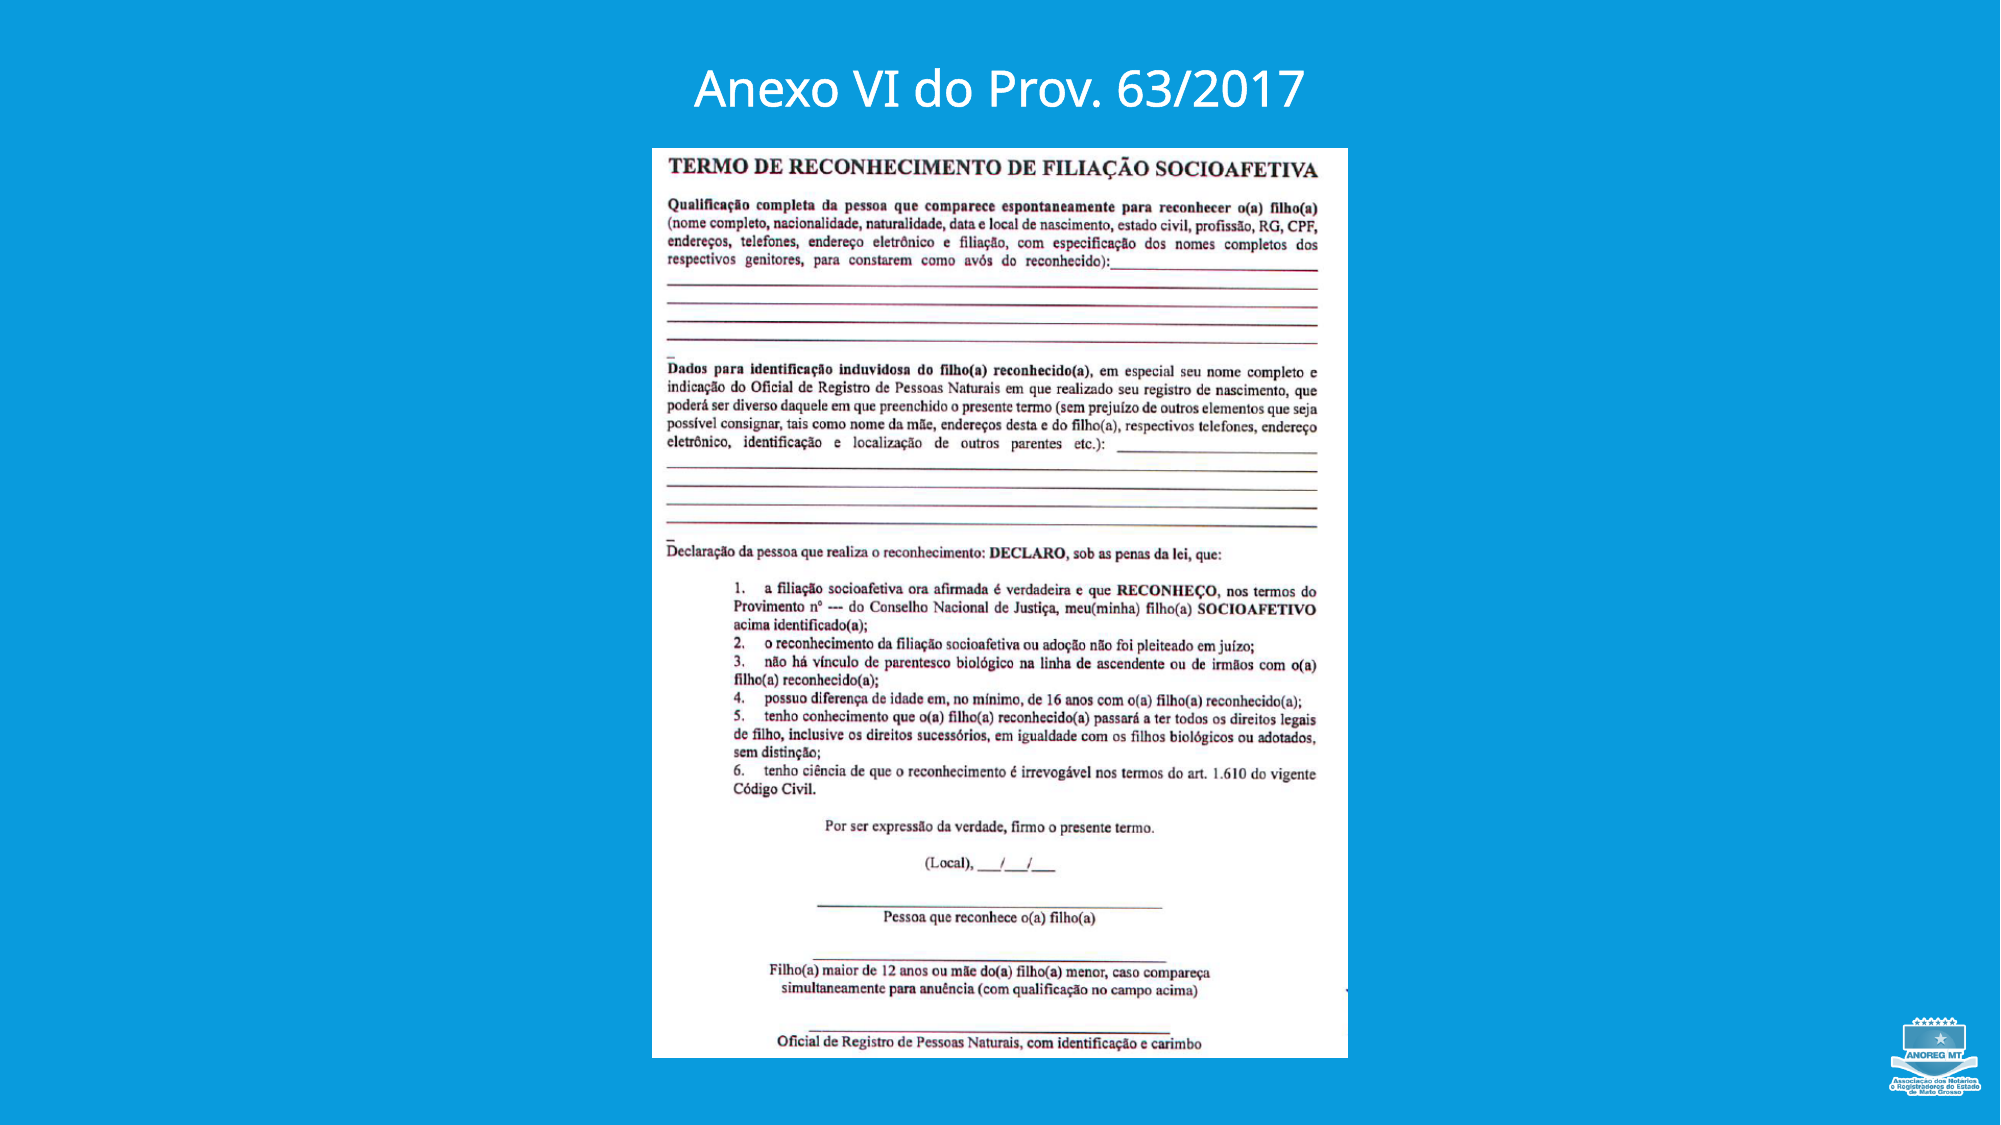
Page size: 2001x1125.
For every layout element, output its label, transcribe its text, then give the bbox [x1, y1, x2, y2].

picture [1890, 1018, 1981, 1095]
picture [653, 149, 1347, 1057]
text_box Anexo VI do Prov. 63/2017 [679, 48, 1321, 124]
